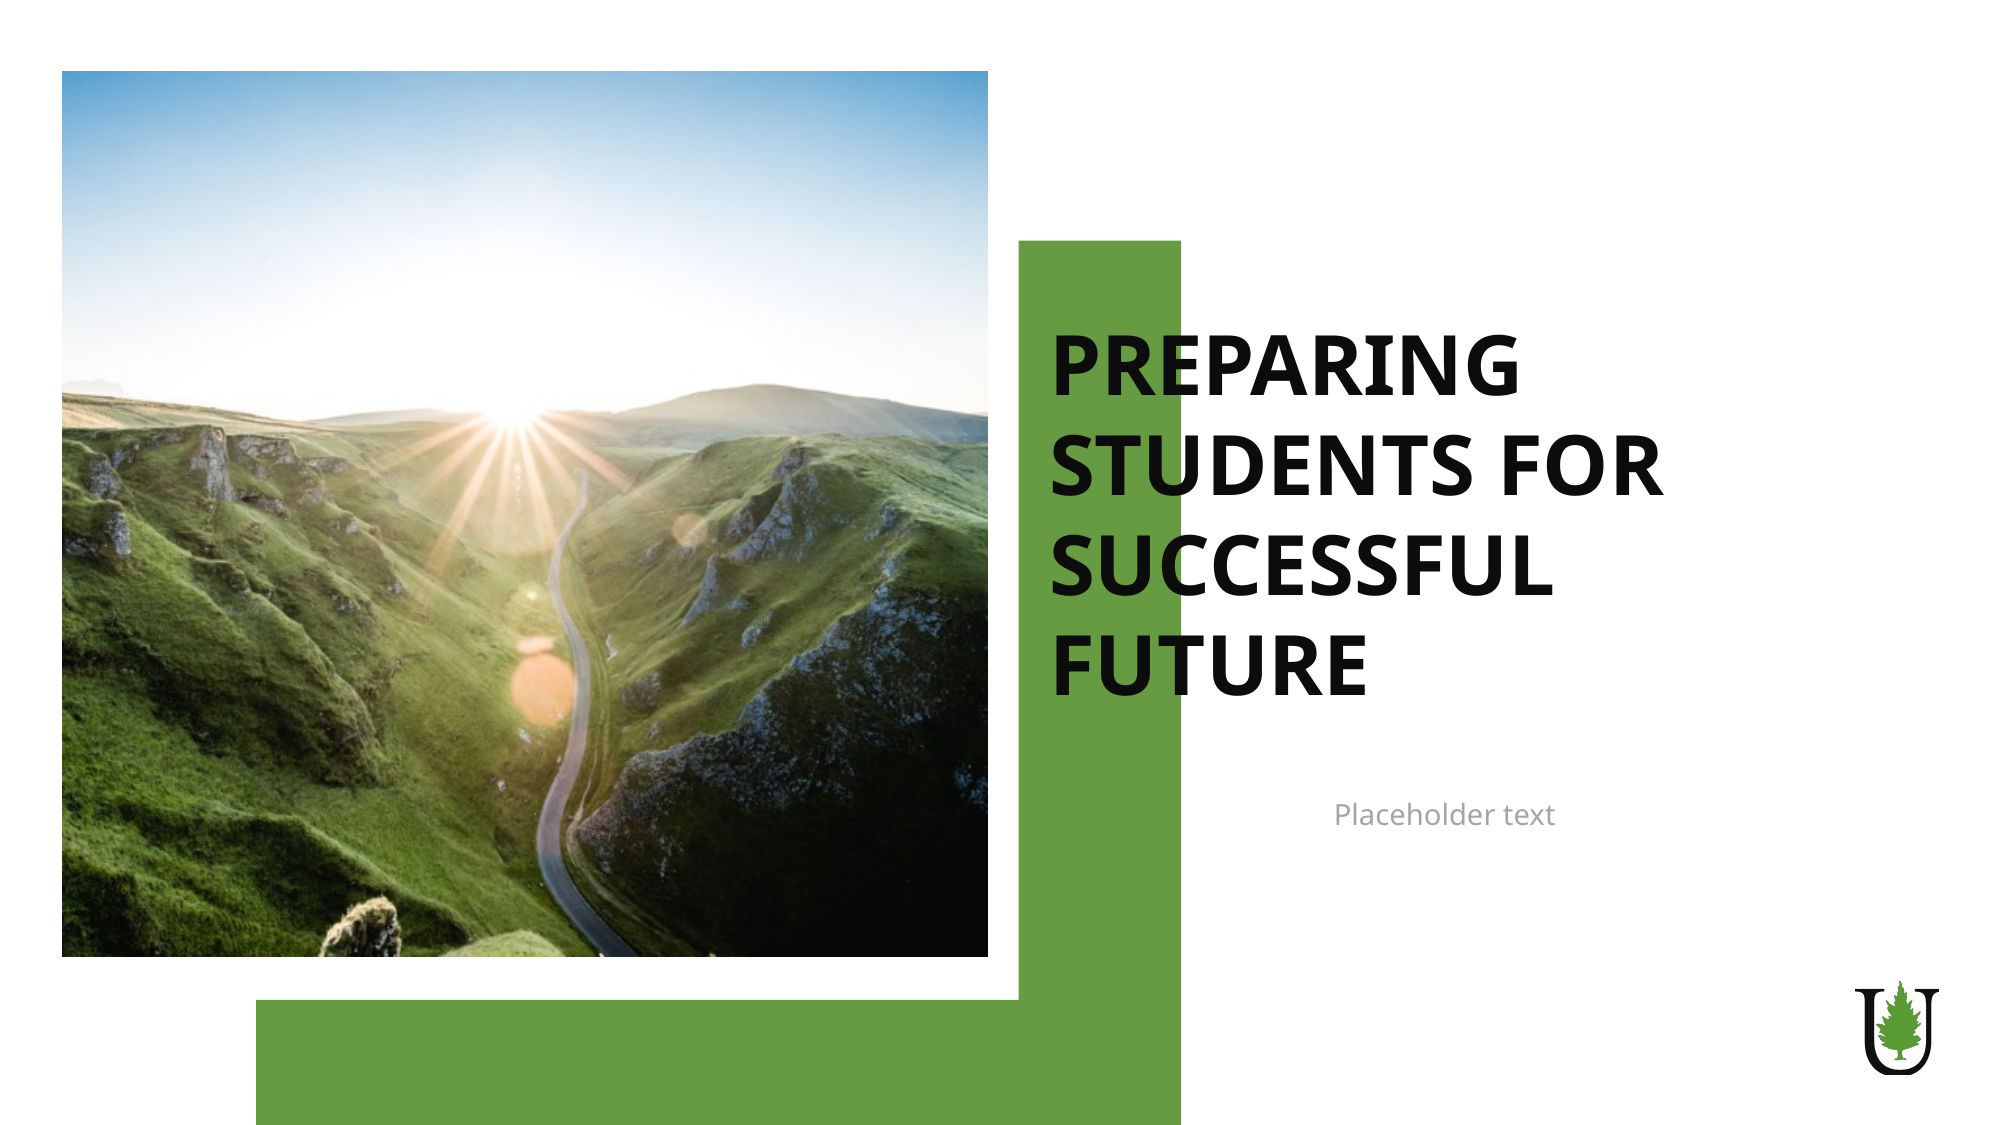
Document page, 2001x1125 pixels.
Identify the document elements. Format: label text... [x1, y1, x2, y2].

picture [62, 71, 988, 957]
text_box [256, 240, 1182, 1125]
text_box PREPARING STUDENTS FOR SUCCESSFUL FUTURE [1034, 304, 1688, 720]
picture [1855, 980, 1939, 1076]
text_box Placeholder text [1318, 753, 1872, 839]
